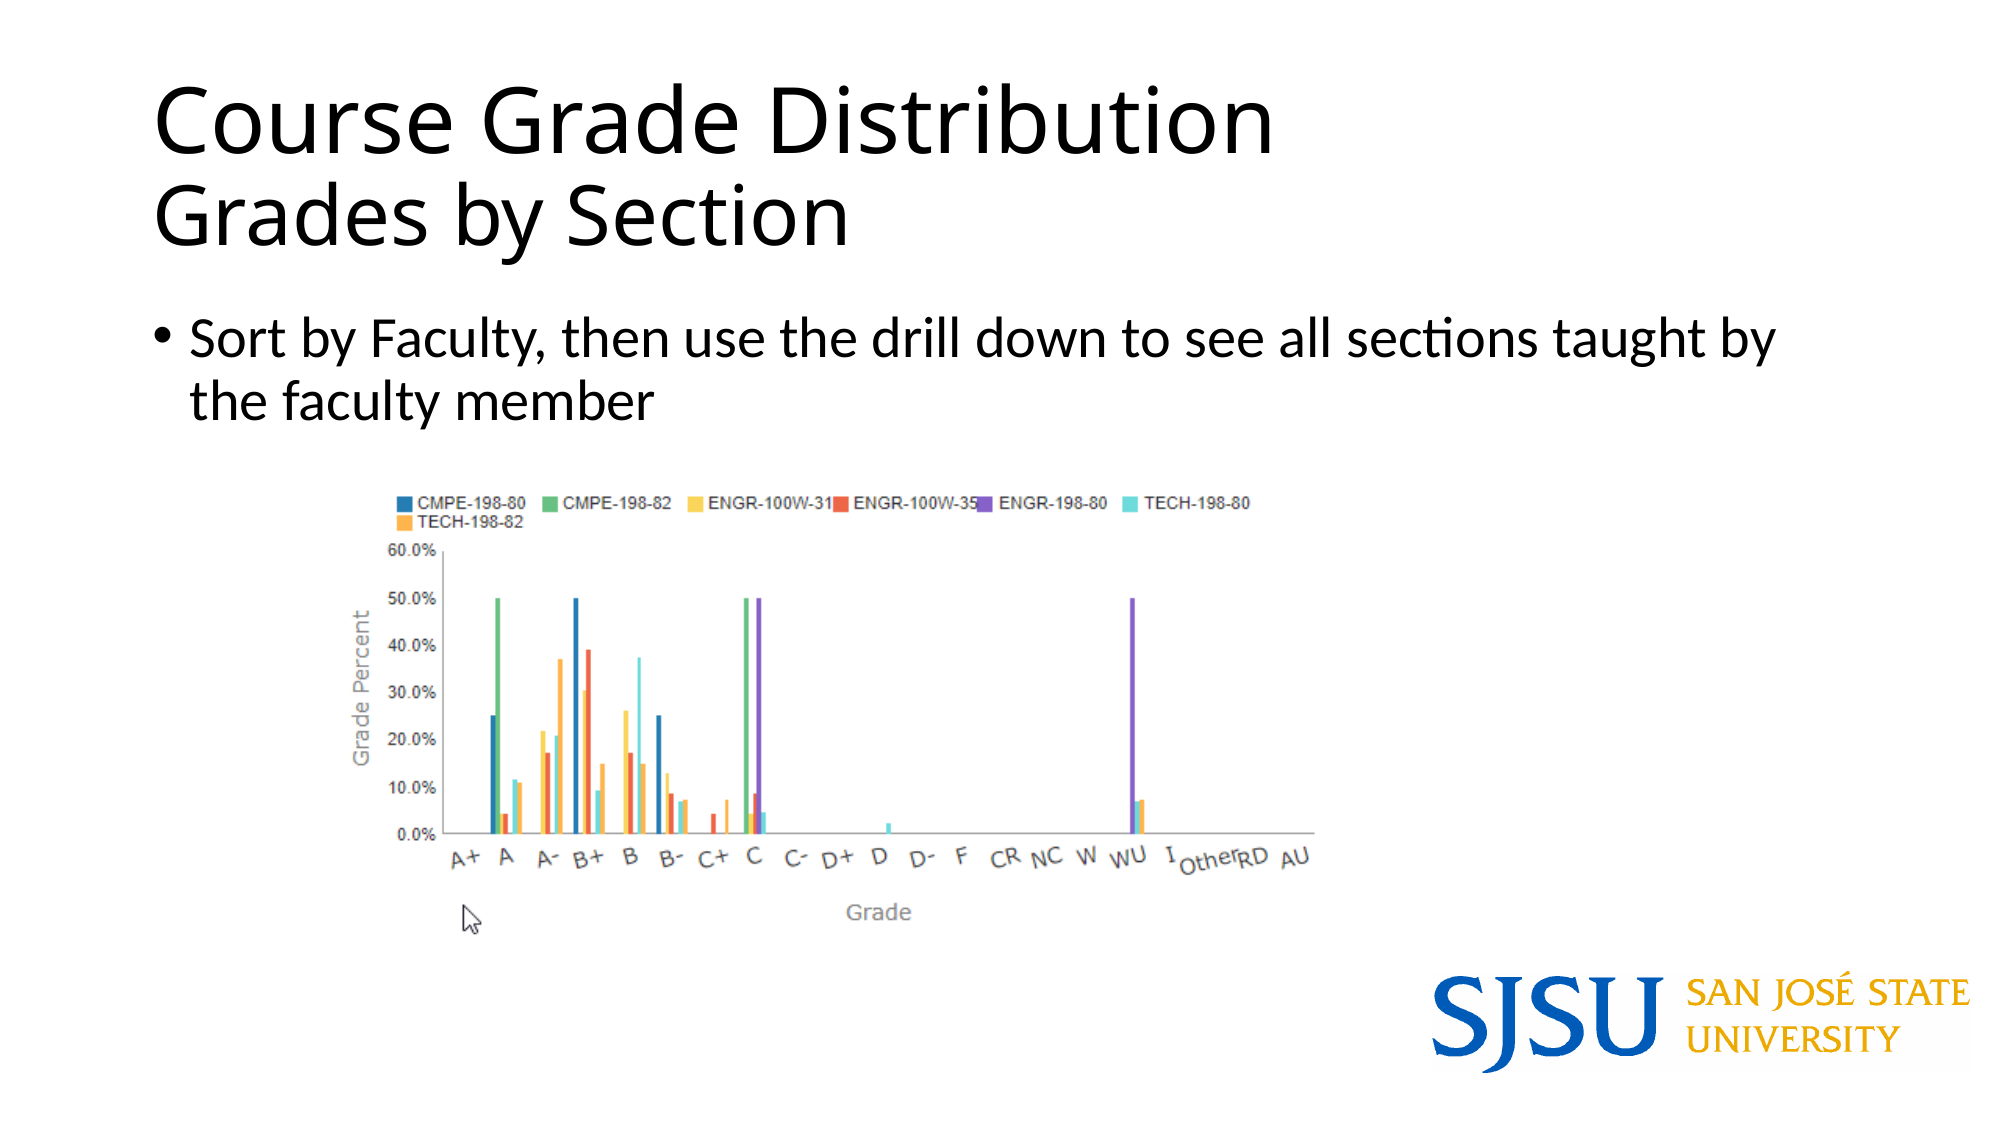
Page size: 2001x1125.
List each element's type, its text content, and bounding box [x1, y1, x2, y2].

picture [319, 478, 1970, 1073]
title Course Grade Distribution Grades by Section [137, 59, 1863, 278]
list Sort by Faculty, then use the drill down to see all sections taught by the faculty member [137, 299, 1863, 1014]
